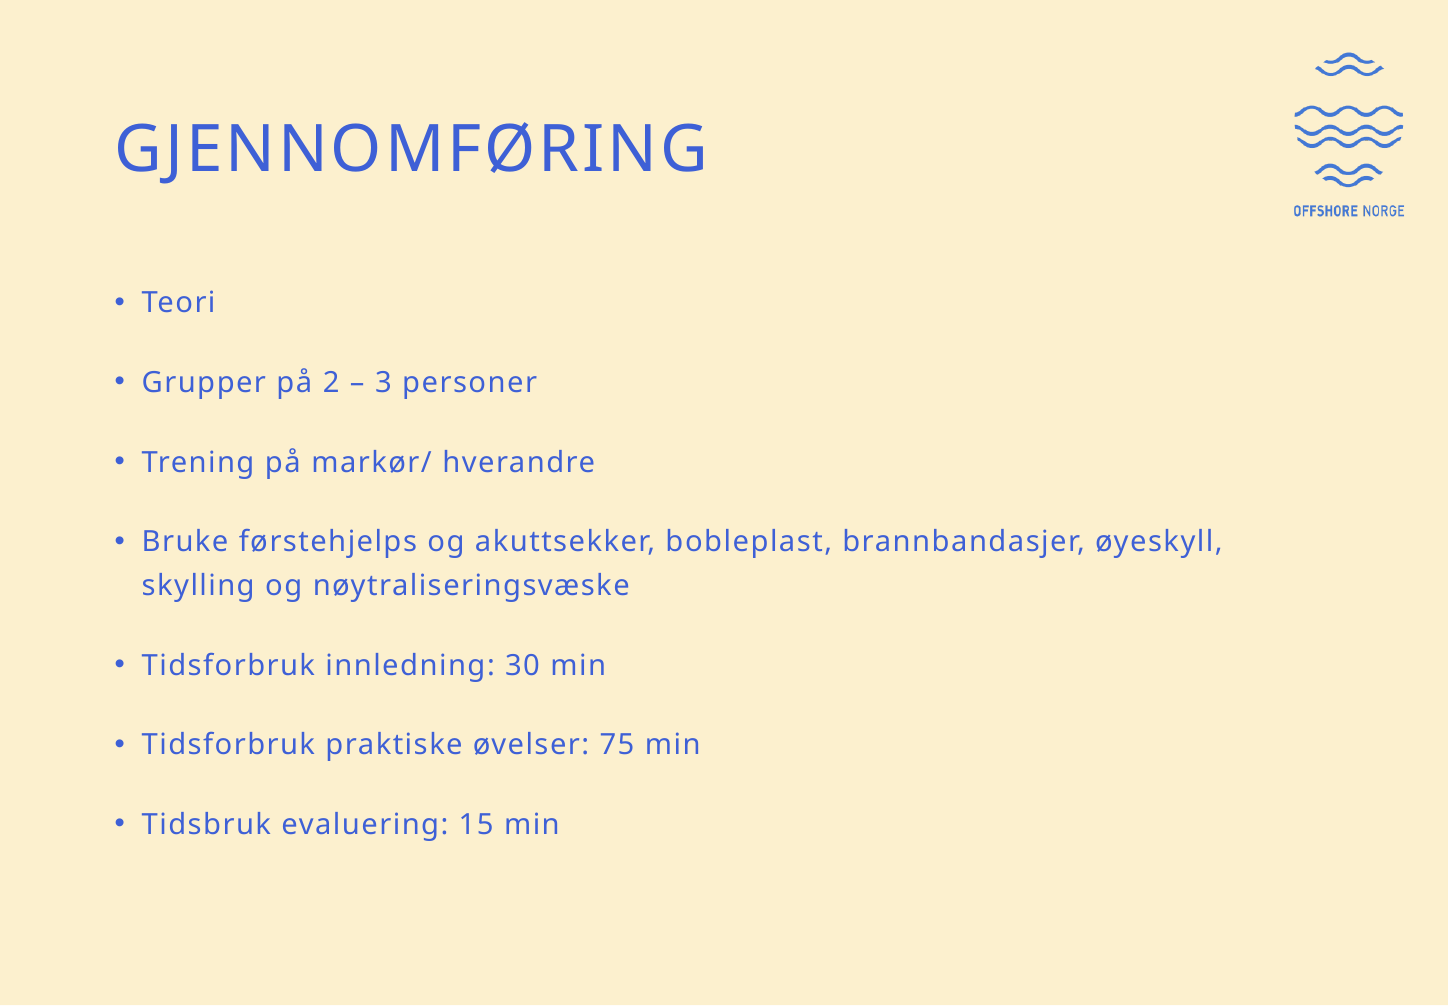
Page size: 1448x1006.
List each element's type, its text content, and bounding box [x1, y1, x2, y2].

title gjennomføring [99, 53, 1349, 248]
list Teori Grupper på 2 – 3 personer Trening på markør/ hverandre Bruke førstehjelps og akuttsekker, bobleplast, brannbandasjer, øyeskyll, skylling og nøytraliseringsvæske Tidsforbruk innledning: 30 min Tidsforbruk praktiske øvelser: 75 min Tidsbruk evaluering: 15 min [99, 267, 1349, 906]
